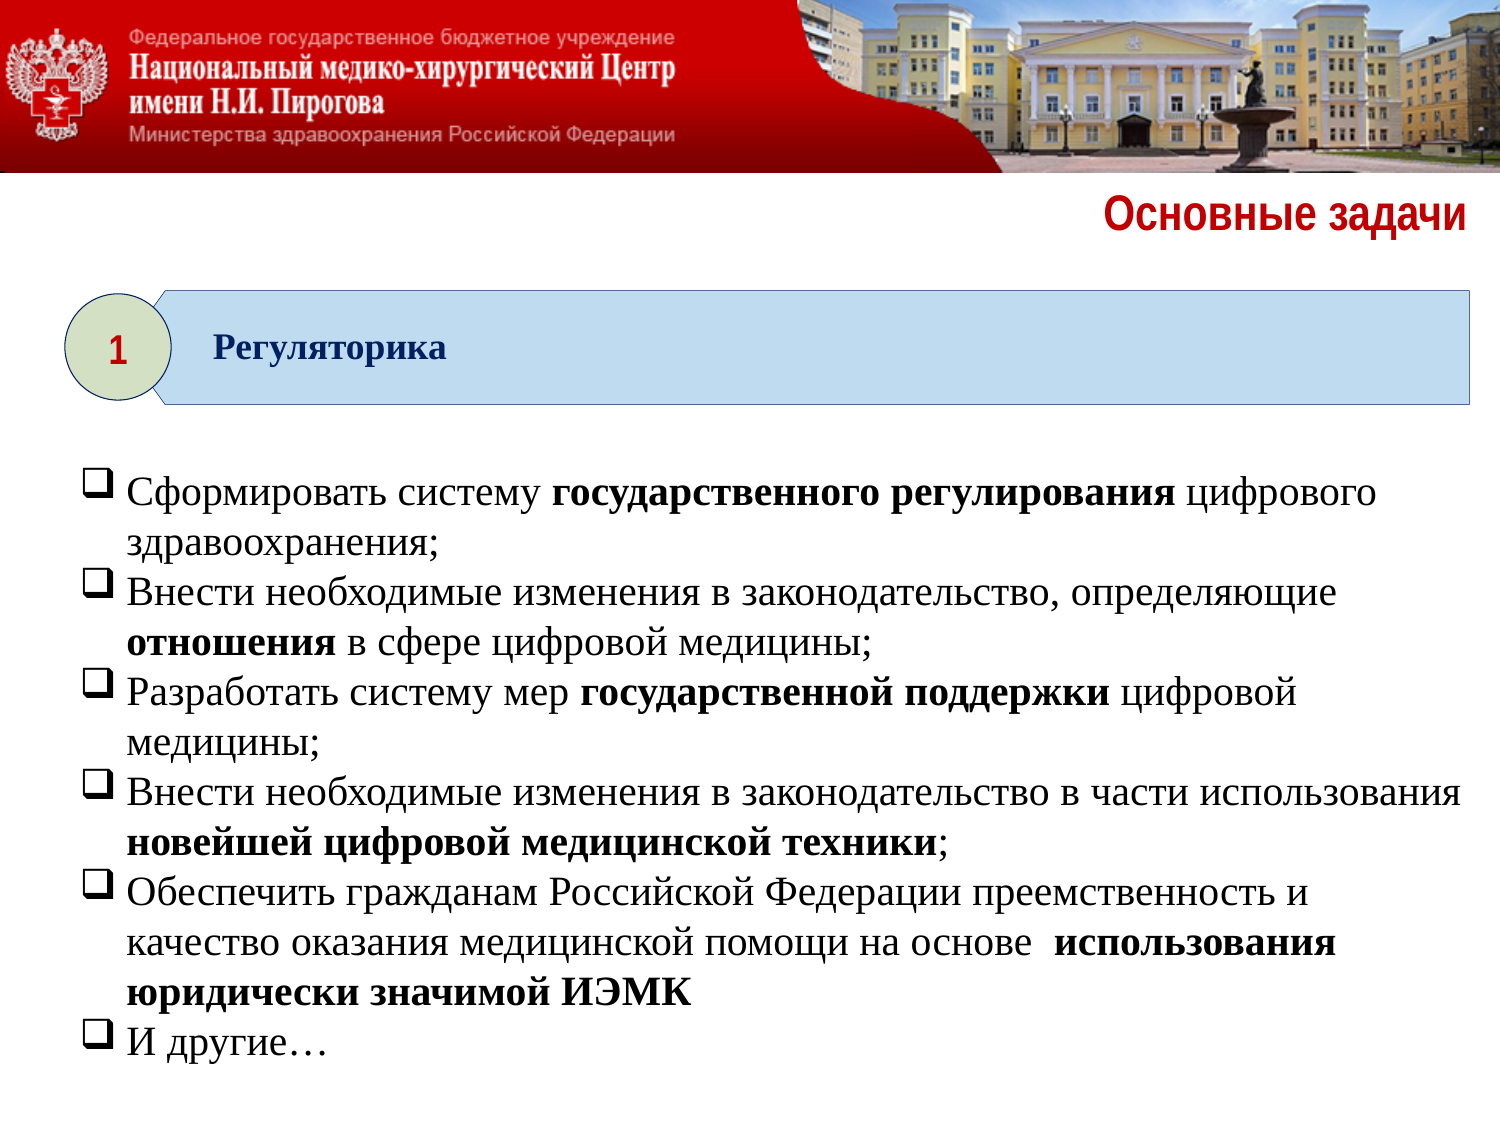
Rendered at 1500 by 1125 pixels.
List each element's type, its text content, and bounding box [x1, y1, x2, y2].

picture [0, 0, 1500, 173]
title Основные задачи [29, 172, 1483, 268]
text_box Сформировать систему государственного регулирования цифрового здравоохранения; Внести необходимые изменения в законодательство, определяющие отношения в сфере цифровой медицины; Разработать систему мер государственной поддержки цифровой медицины; Внести необходимые изменения в законодательство в части использования новейшей цифровой медицинской техники; Обеспечить гражданам Российской Федерации преемственность и качество оказания медицинской помощи на основе использования юридически значимой ИЭМК И другие… [64, 456, 1483, 1072]
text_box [64, 290, 1470, 405]
